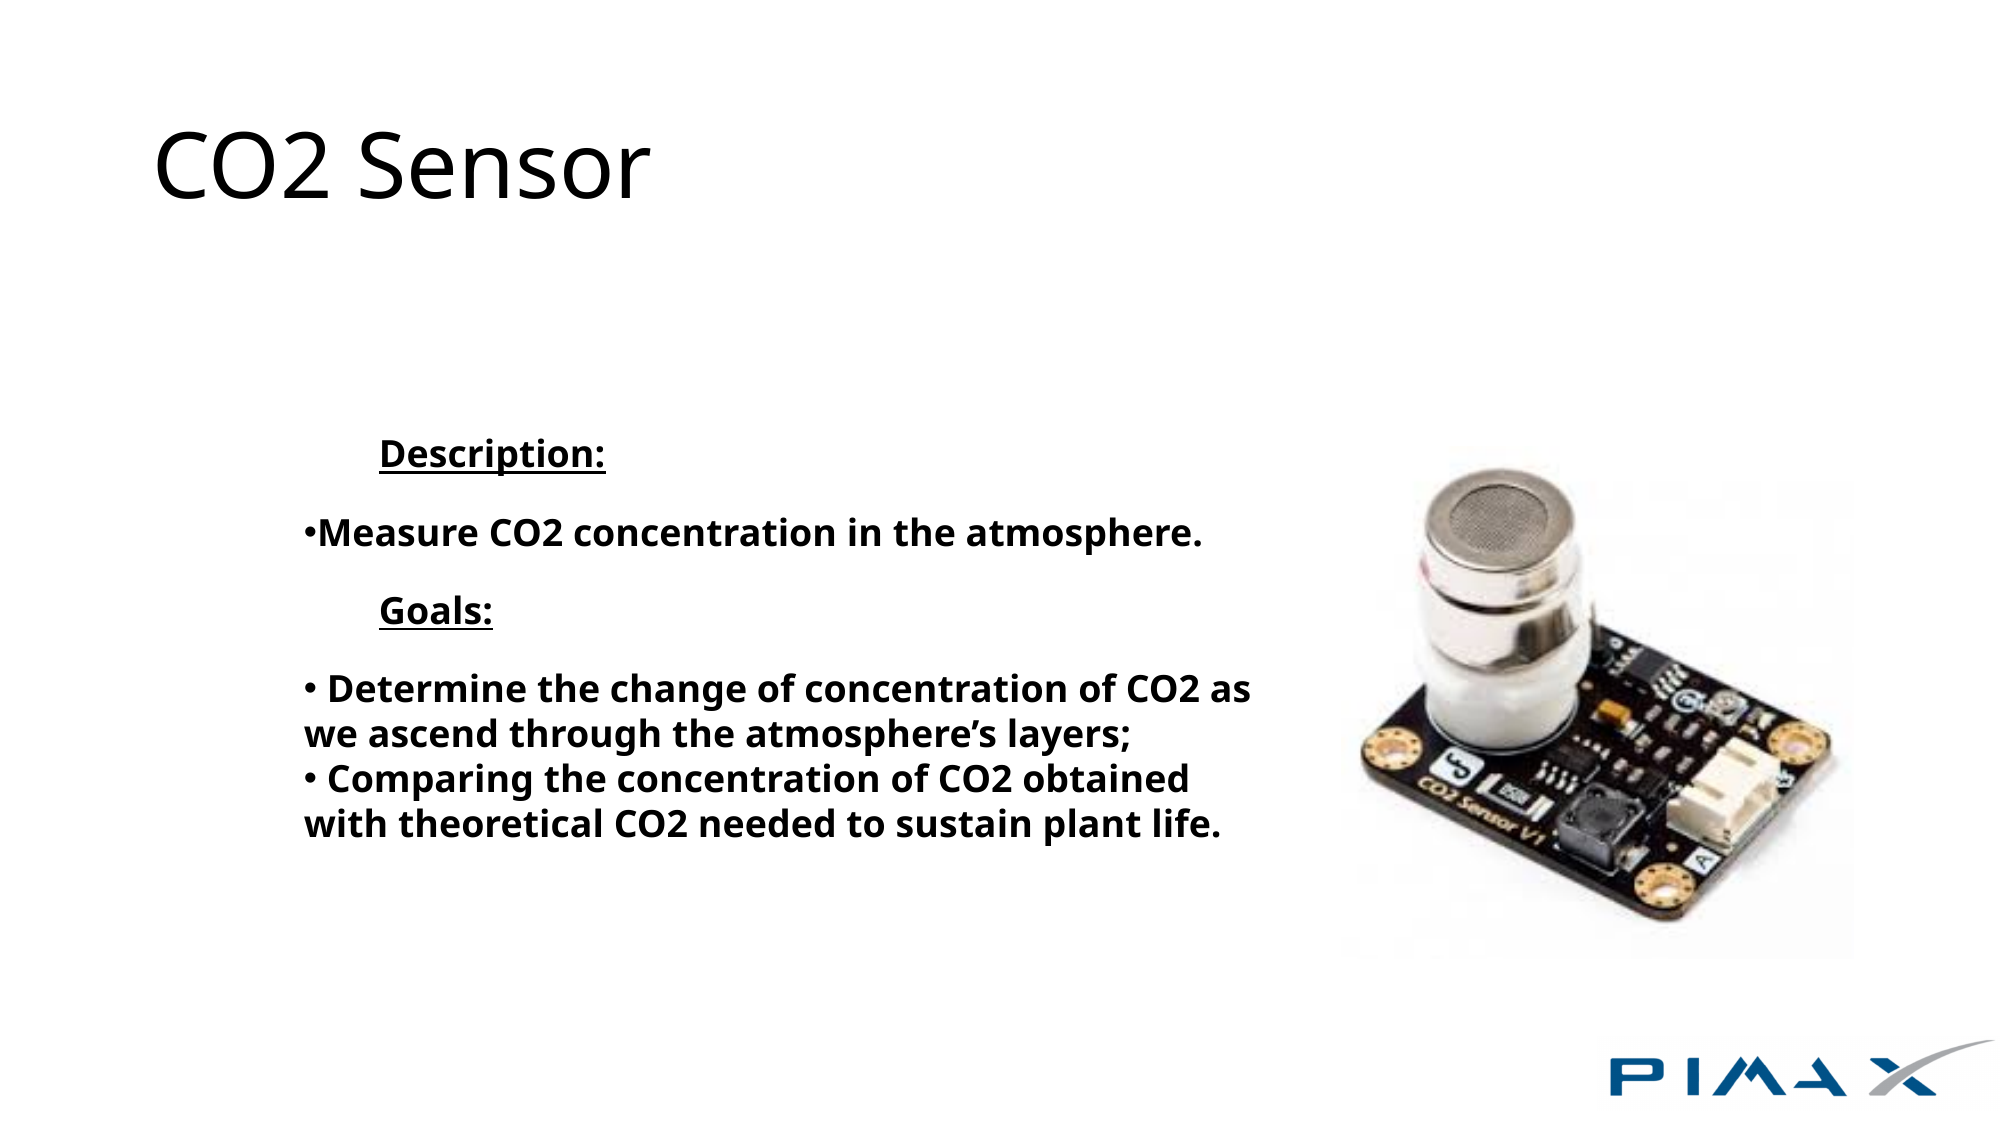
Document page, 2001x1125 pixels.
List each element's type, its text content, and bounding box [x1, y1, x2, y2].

picture [1341, 446, 1854, 959]
picture [1597, 1036, 2000, 1111]
title CO2 Sensor [137, 59, 1863, 278]
text_box Description: Measure CO2 concentration in the atmosphere. Goals: Determine the change of concentration of CO2 as we ascend through the atmosphere’s layers; Comparing the concentration of CO2 obtained with theoretical CO2 needed to sustain plant life. [289, 423, 1290, 976]
